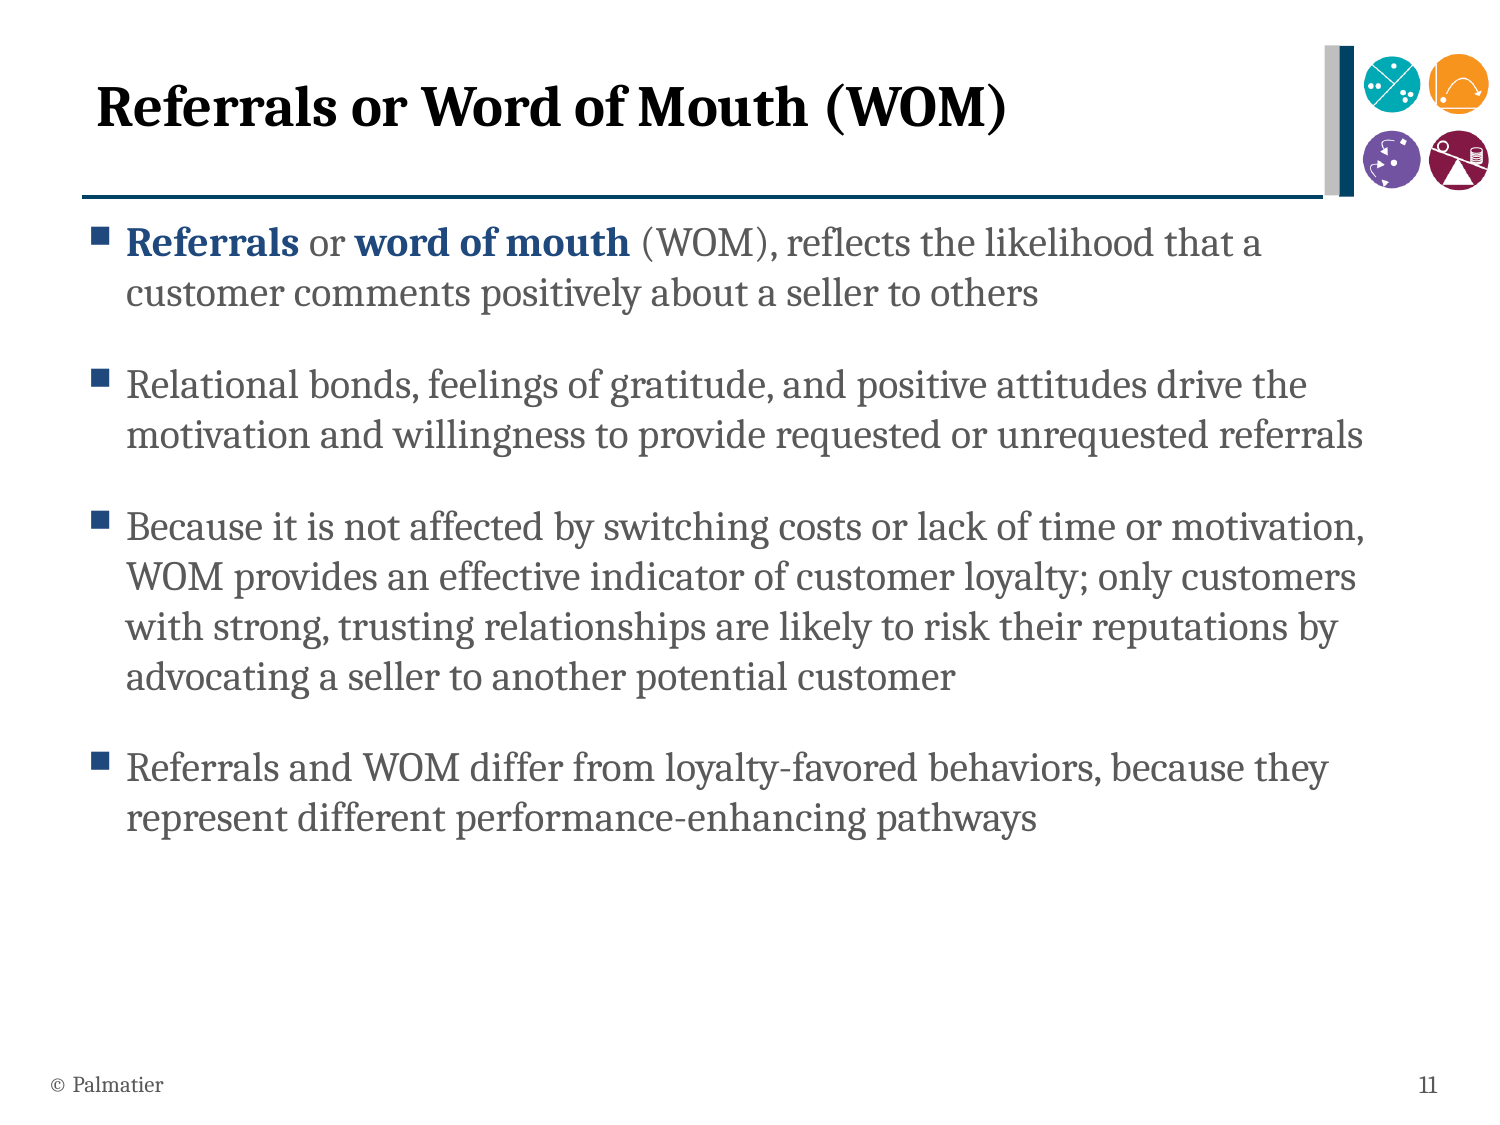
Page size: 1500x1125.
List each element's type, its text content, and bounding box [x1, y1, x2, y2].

picture [1357, 45, 1496, 118]
picture [1357, 123, 1497, 194]
footer © Palmatier [33, 1053, 1038, 1114]
list Referrals or word of mouth (WOM), reflects the likelihood that a customer comments positively about a seller to others Relational bonds, feelings of gratitude, and positive attitudes drive the motivation and willingness to provide requested or unrequested referrals Because it is not affected by switching costs or lack of time or motivation, WOM provides an effective indicator of customer loyalty; only customers with strong, trusting relationships are likely to risk their reputations by advocating a seller to another potential customer Referrals and WOM differ from loyalty-favored behaviors, because they represent different performance-enhancing pathways [73, 207, 1445, 1020]
slide_number 11 [1361, 1053, 1453, 1114]
title Referrals or Word of Mouth (WOM) [81, 60, 1322, 192]
